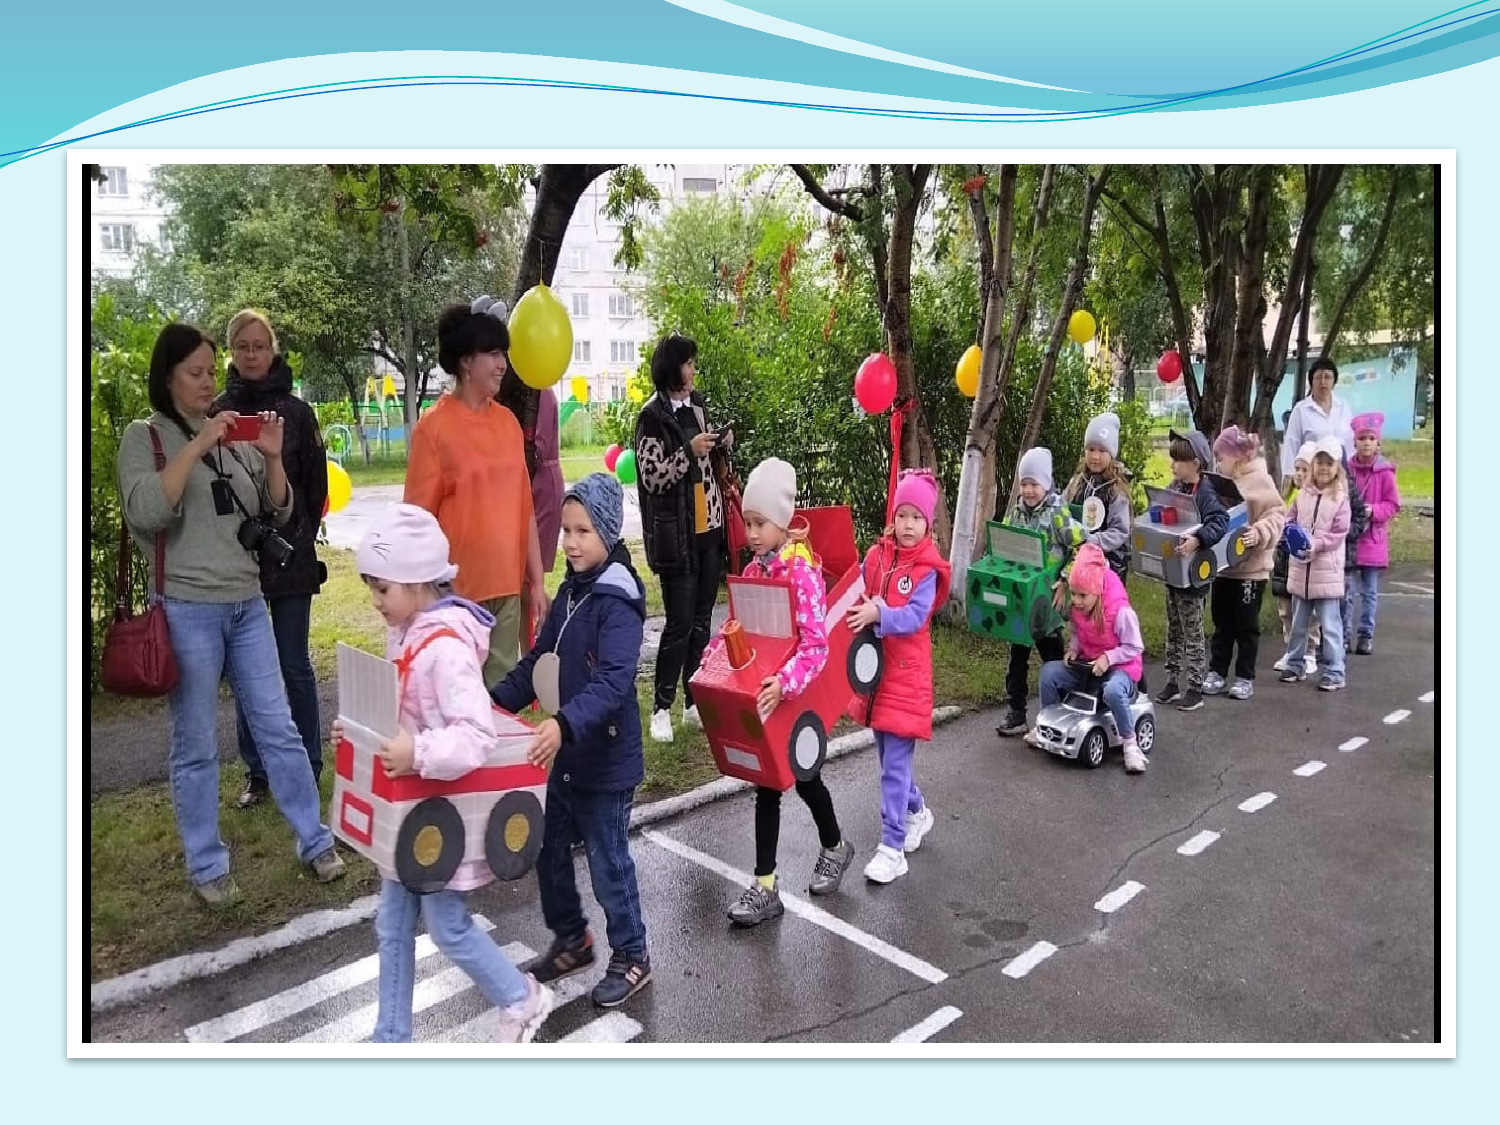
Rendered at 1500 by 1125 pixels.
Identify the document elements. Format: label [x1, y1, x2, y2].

picture [81, 163, 1442, 1044]
